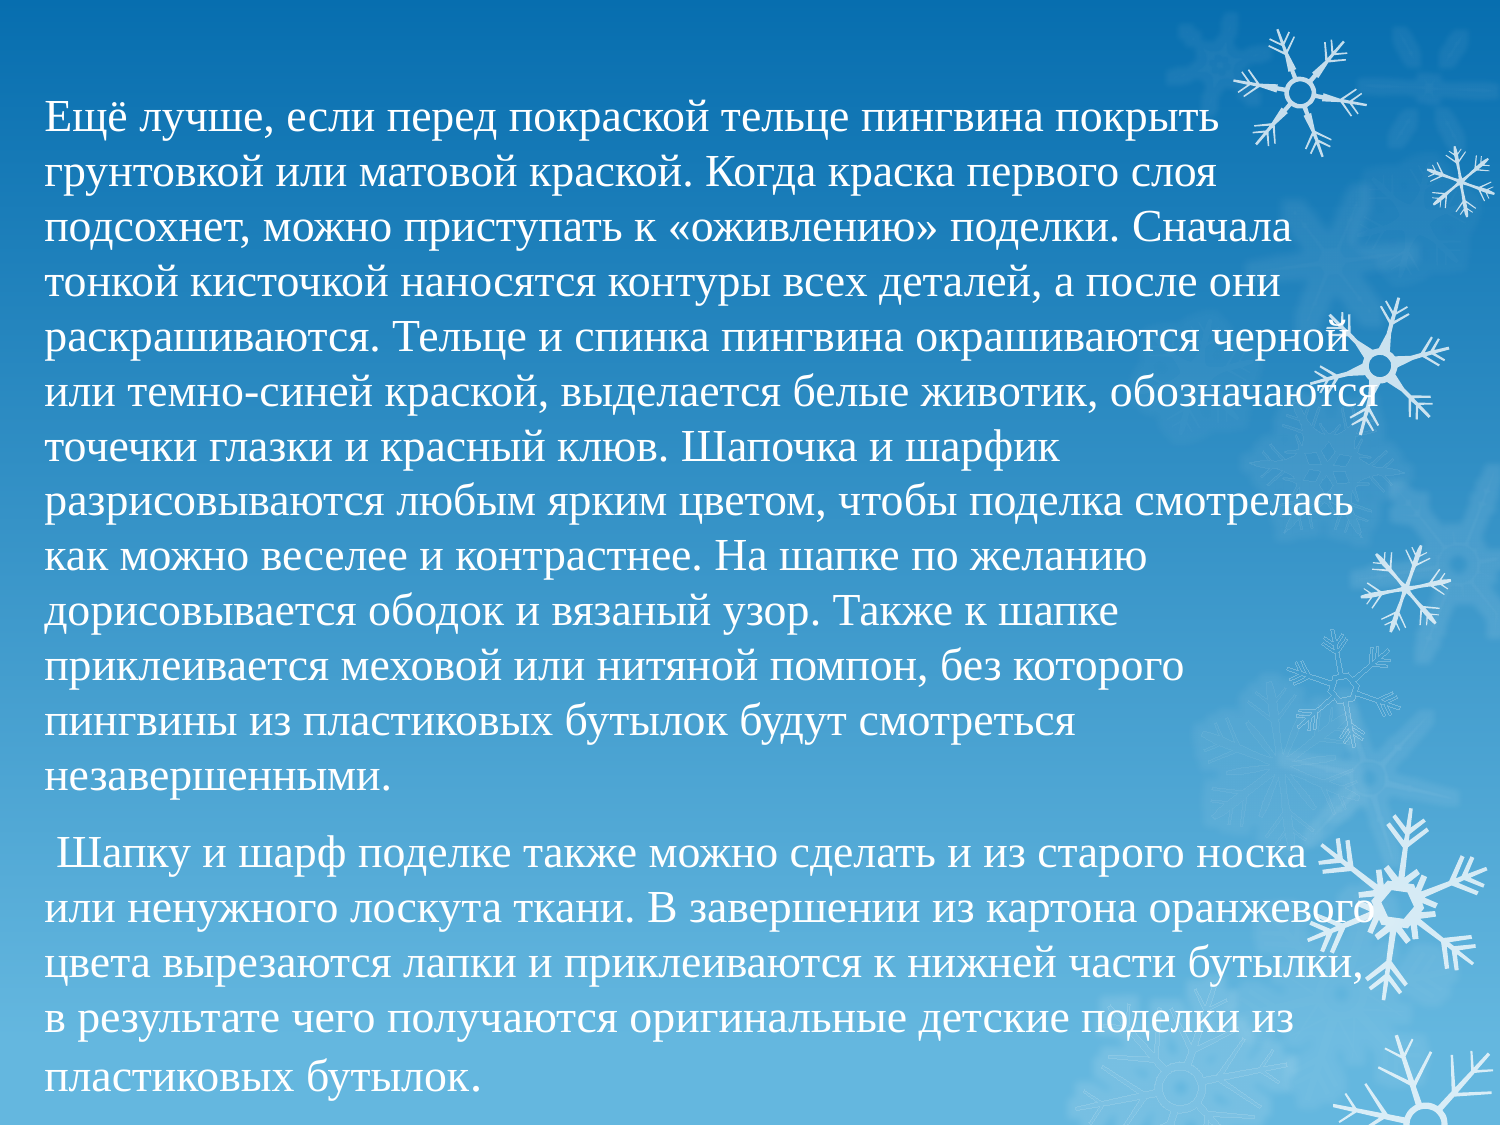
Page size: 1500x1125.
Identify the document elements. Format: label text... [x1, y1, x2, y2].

list Ещё лучше, если перед покраской тельце пингвина покрыть грунтовкой или матовой краской. Когда краска первого слоя подсохнет, можно приступать к «оживлению» поделки. Сначала тонкой кисточкой наносятся контуры всех деталей, а после они раскрашиваются. Тельце и спинка пингвина окрашиваются черной или темно-синей краской, выделается белые животик, обозначаются точечки глазки и красный клюв. Шапочка и шарфик разрисовываются любым ярким цветом, чтобы поделка смотрелась как можно веселее и контрастнее. На шапке по желанию дорисовывается ободок и вязаный узор. Также к шапке приклеивается меховой или нитяной помпон, без которого пингвины из пластиковых бутылок будут смотреться незавершенными. Шапку и шарф поделке также можно сделать и из старого носка или ненужного лоскута ткани. В завершении из картона оранжевого цвета вырезаются лапки и приклеиваются к нижней части бутылки, в результате чего получаются оригинальные детские поделки из пластиковых бутылок. [29, 78, 1400, 1125]
